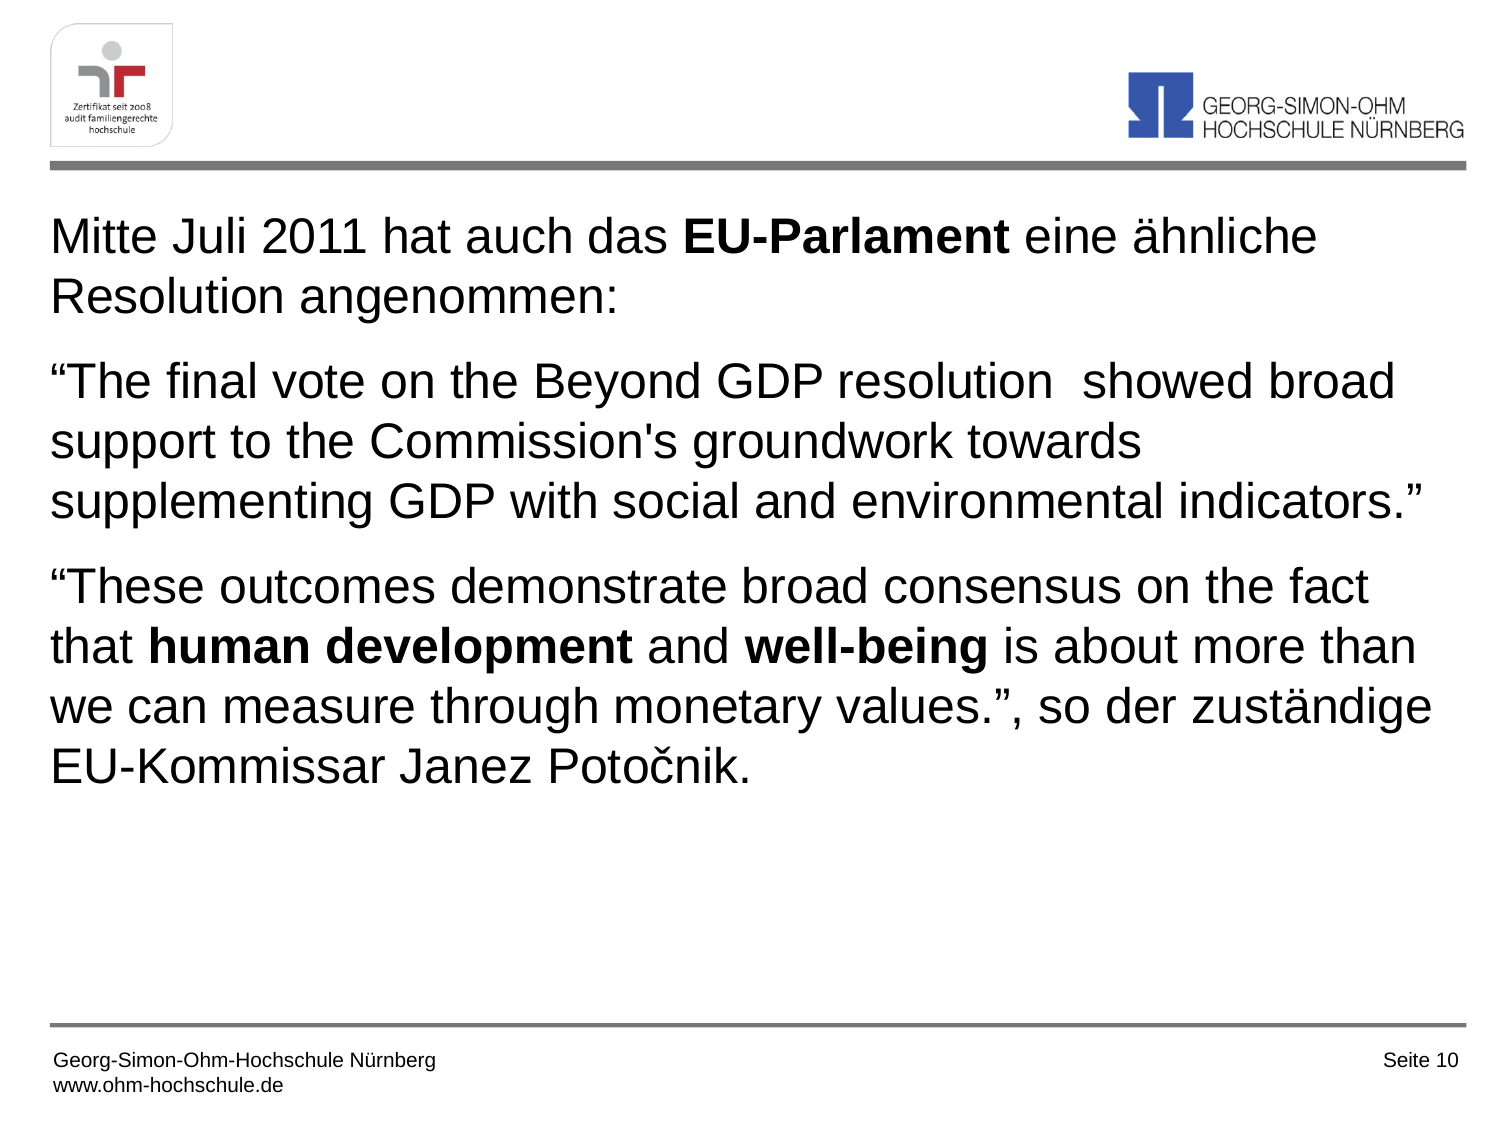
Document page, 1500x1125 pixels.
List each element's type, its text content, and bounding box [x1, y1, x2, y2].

list Mitte Juli 2011 hat auch das EU-Parlament eine ähnliche Resolution angenommen: “The final vote on the Beyond GDP resolution showed broad support to the Commission's groundwork towards supplementing GDP with social and environmental indicators.” “These outcomes demonstrate broad consensus on the fact that human development and well-being is about more than we can measure through monetary values.”, so der zuständige EU-Kommissar Janez Potočnik. [49, 196, 1461, 1000]
picture [50, 23, 173, 147]
picture [1128, 72, 1464, 138]
slide_number Seite 10 [1340, 1046, 1460, 1077]
footer Georg-Simon-Ohm-Hochschule Nürnberg www.ohm-hochschule.de [52, 1046, 1231, 1107]
